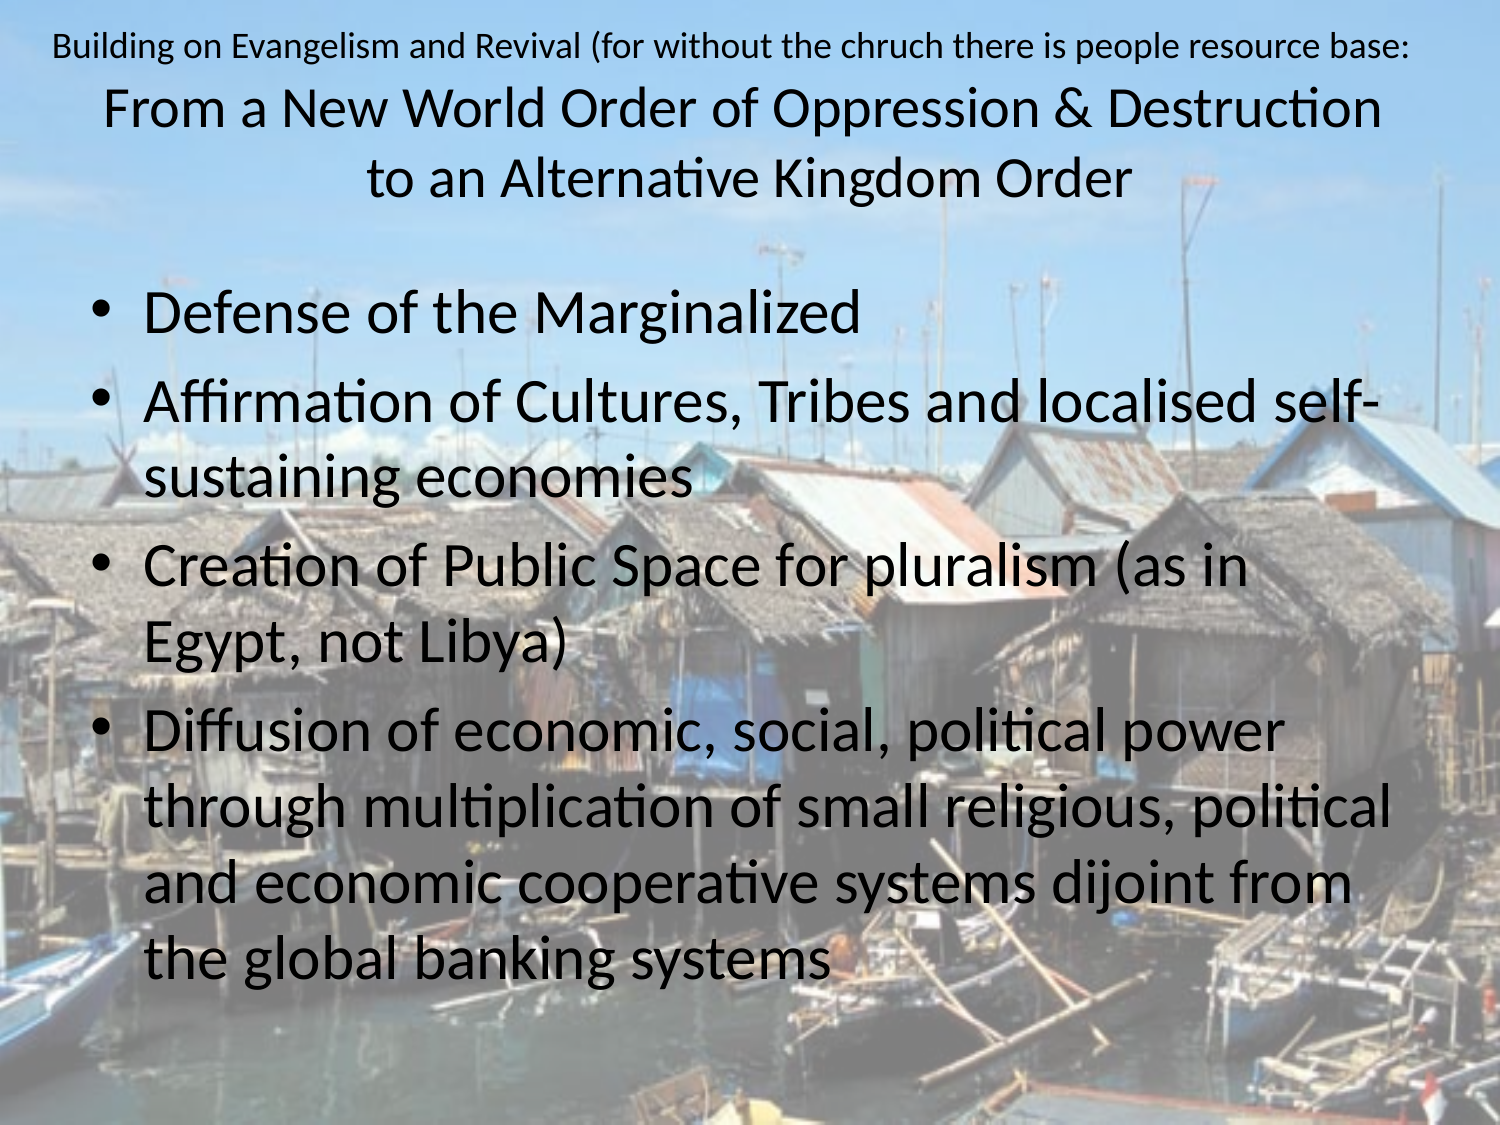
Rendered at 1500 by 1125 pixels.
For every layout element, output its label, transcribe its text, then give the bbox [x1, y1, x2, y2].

text_box Building on Evangelism and Revival (for without the chruch there is people resource base: [37, 14, 1428, 74]
title From a New World Order of Oppression & Destruction to an Alternative Kingdom Order [75, 74, 1425, 233]
list Defense of the Marginalized Affirmation of Cultures, Tribes and localised self-sustaining economies Creation of Public Space for pluralism (as in Egypt, not Libya) Diffusion of economic, social, political power through multiplication of small religious, political and economic cooperative systems dijoint from the global banking systems [75, 262, 1425, 1005]
